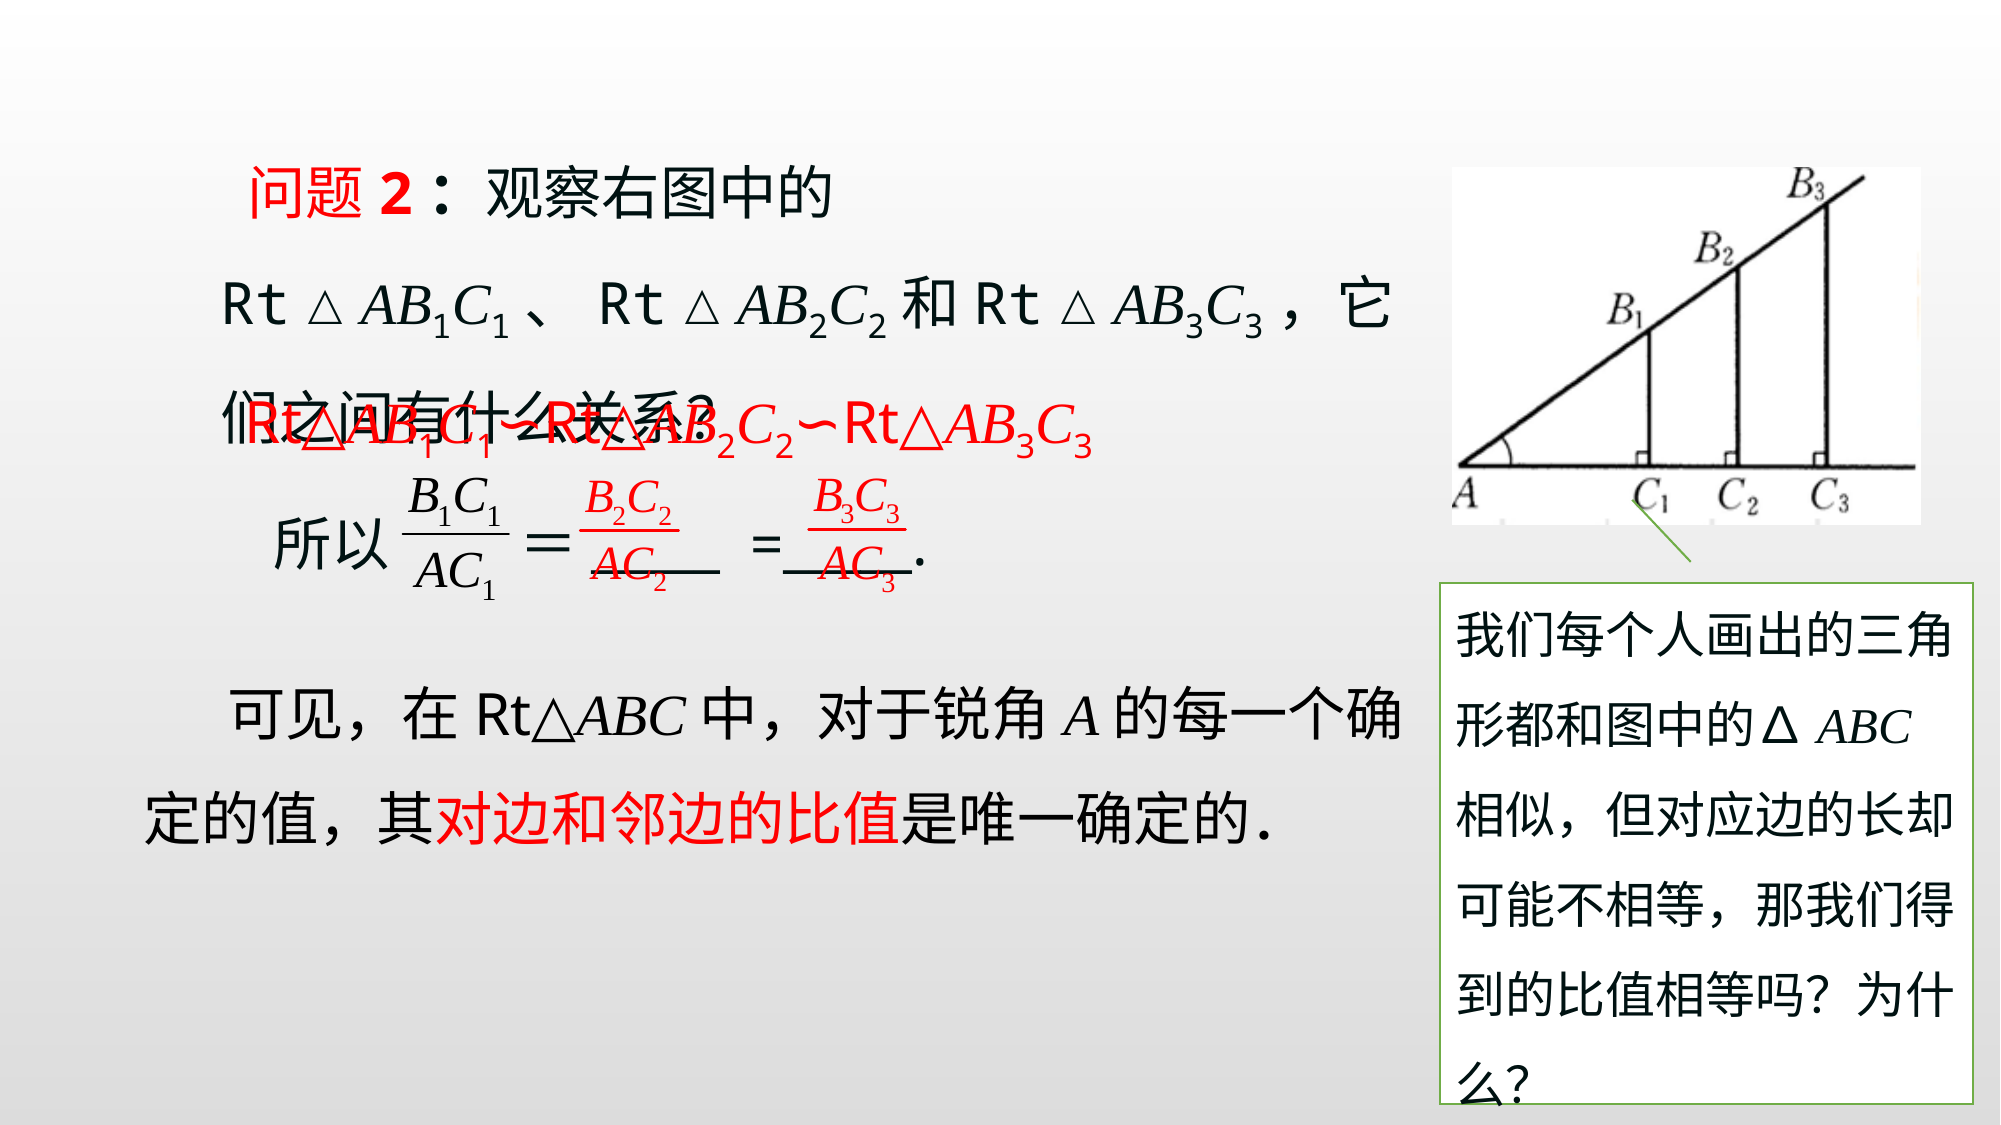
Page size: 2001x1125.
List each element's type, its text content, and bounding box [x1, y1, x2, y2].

picture [1452, 167, 1922, 525]
text_box 我们每个人画出的三角形都和图中的∆ABC相似，但对应边的长却可能不相等，那我们得到的比值相等吗？为什么？ [1439, 582, 1974, 1105]
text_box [804, 469, 910, 598]
picture [393, 460, 520, 612]
text_box Rt△AB1C1∽Rt△AB2C2∽Rt△AB3C3 [230, 362, 1108, 473]
text_box 所以 ＝_____ =_____. [520, 485, 576, 585]
text_box 可见，在Rt△ABC中，对于锐角A的每一个确定的值，其对边和邻边的比值是唯一确定的． [128, 634, 1439, 859]
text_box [576, 472, 683, 596]
text_box 所以 ＝_____ =_____. [683, 485, 804, 585]
text_box 所以 ＝_____ =_____. [910, 485, 943, 585]
text_box 所以 ＝_____ =_____. [258, 485, 393, 585]
list 问题2：观察右图中的Rt△AB1C1、Rt△AB2C2和Rt△AB3C3，它们之间有什么关系？ [205, 113, 1445, 360]
text_box 我们每个人画出的三角形都和图中的∆ABC相似，但对应边的长却可能不相等，那我们得到的比值相等吗？为什么？ [1654, 525, 1692, 563]
